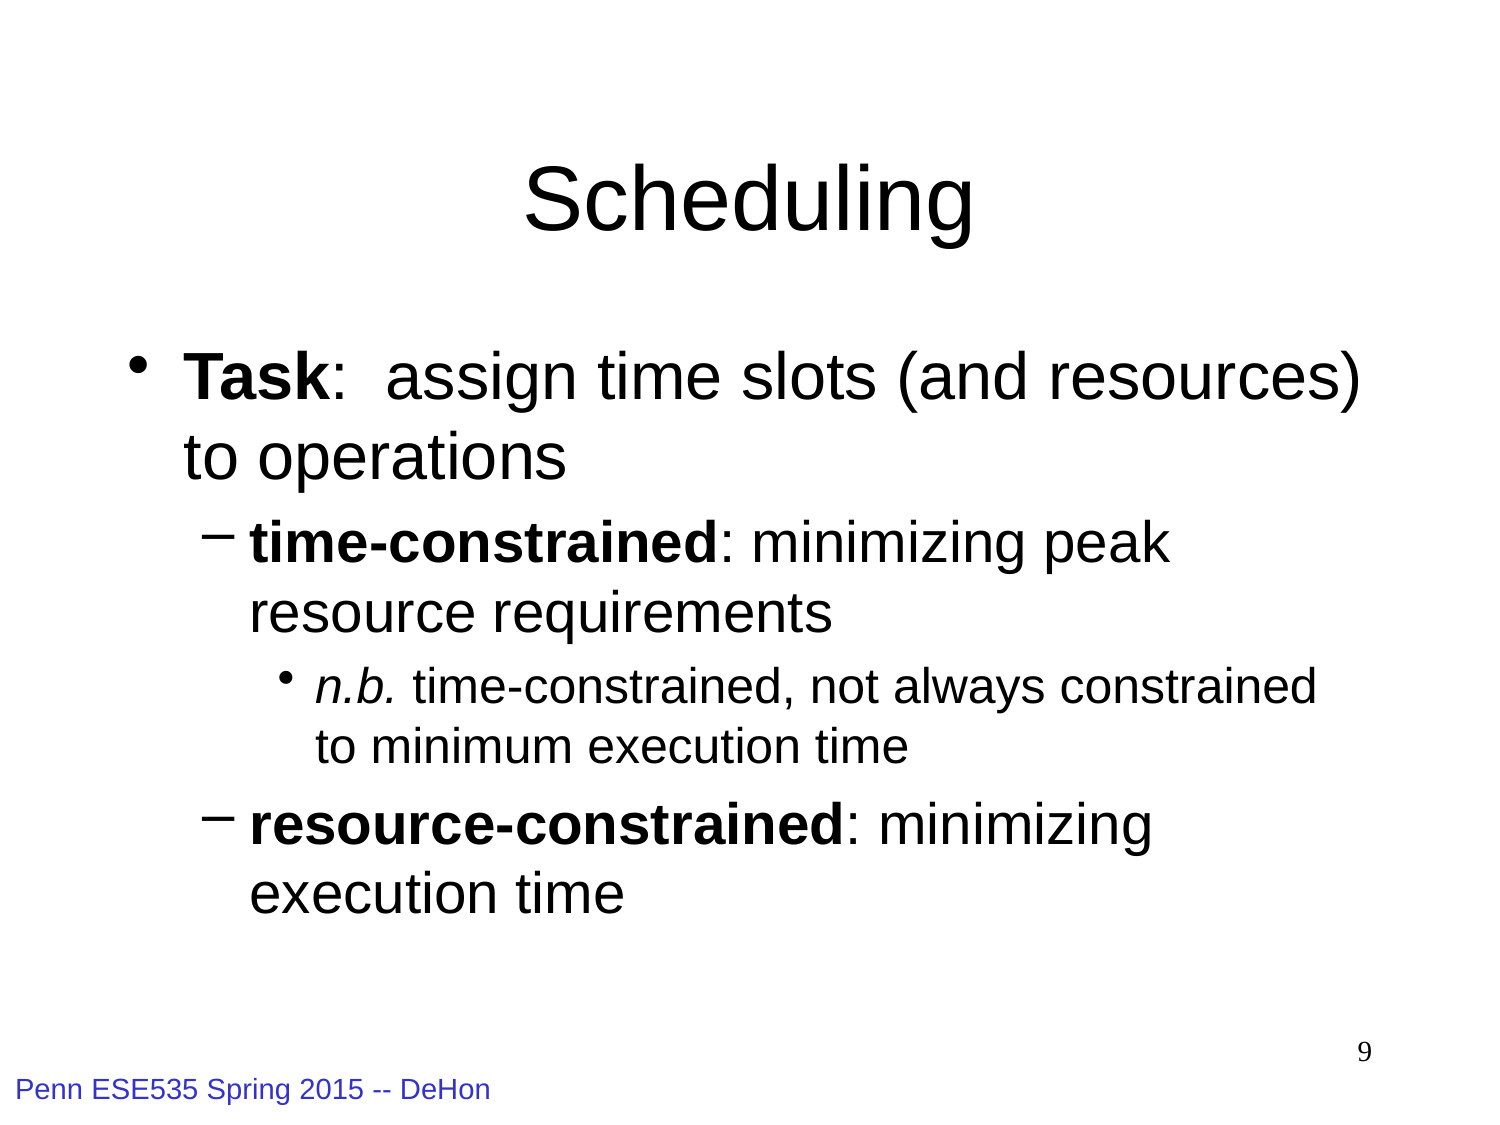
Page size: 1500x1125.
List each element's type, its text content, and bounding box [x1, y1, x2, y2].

slide_number 9 [1074, 1024, 1388, 1101]
title Scheduling [112, 99, 1388, 288]
list Task: assign time slots (and resources) to operations time-constrained: minimizing peak resource requirements n.b. time-constrained, not always constrained to minimum execution time resource-constrained: minimizing execution time [112, 324, 1388, 1001]
slide_number Penn ESE535 Spring 2015 -- DeHon [0, 1062, 576, 1125]
